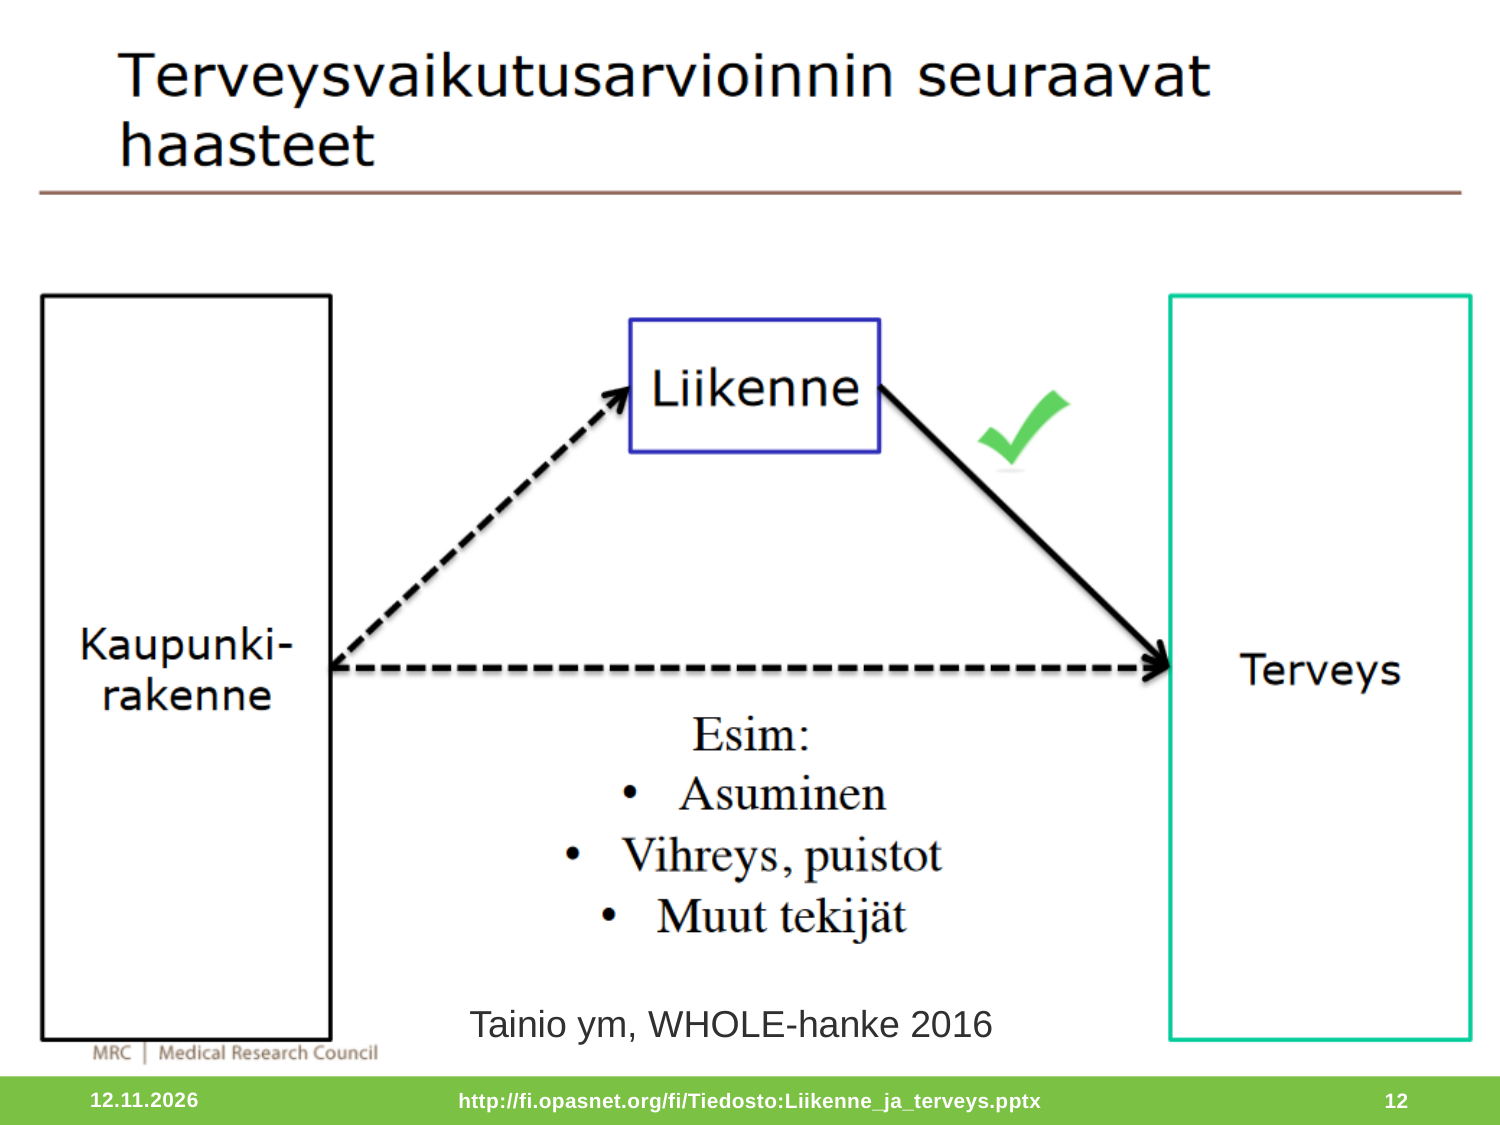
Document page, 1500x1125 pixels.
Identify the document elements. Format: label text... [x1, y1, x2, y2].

footer http://fi.opasnet.org/fi/Tiedosto:Liikenne_ja_terveys.pptx [253, 1082, 1245, 1118]
picture [0, 42, 1497, 1071]
slide_number 12 [1245, 1082, 1424, 1118]
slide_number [74, 1080, 255, 1118]
